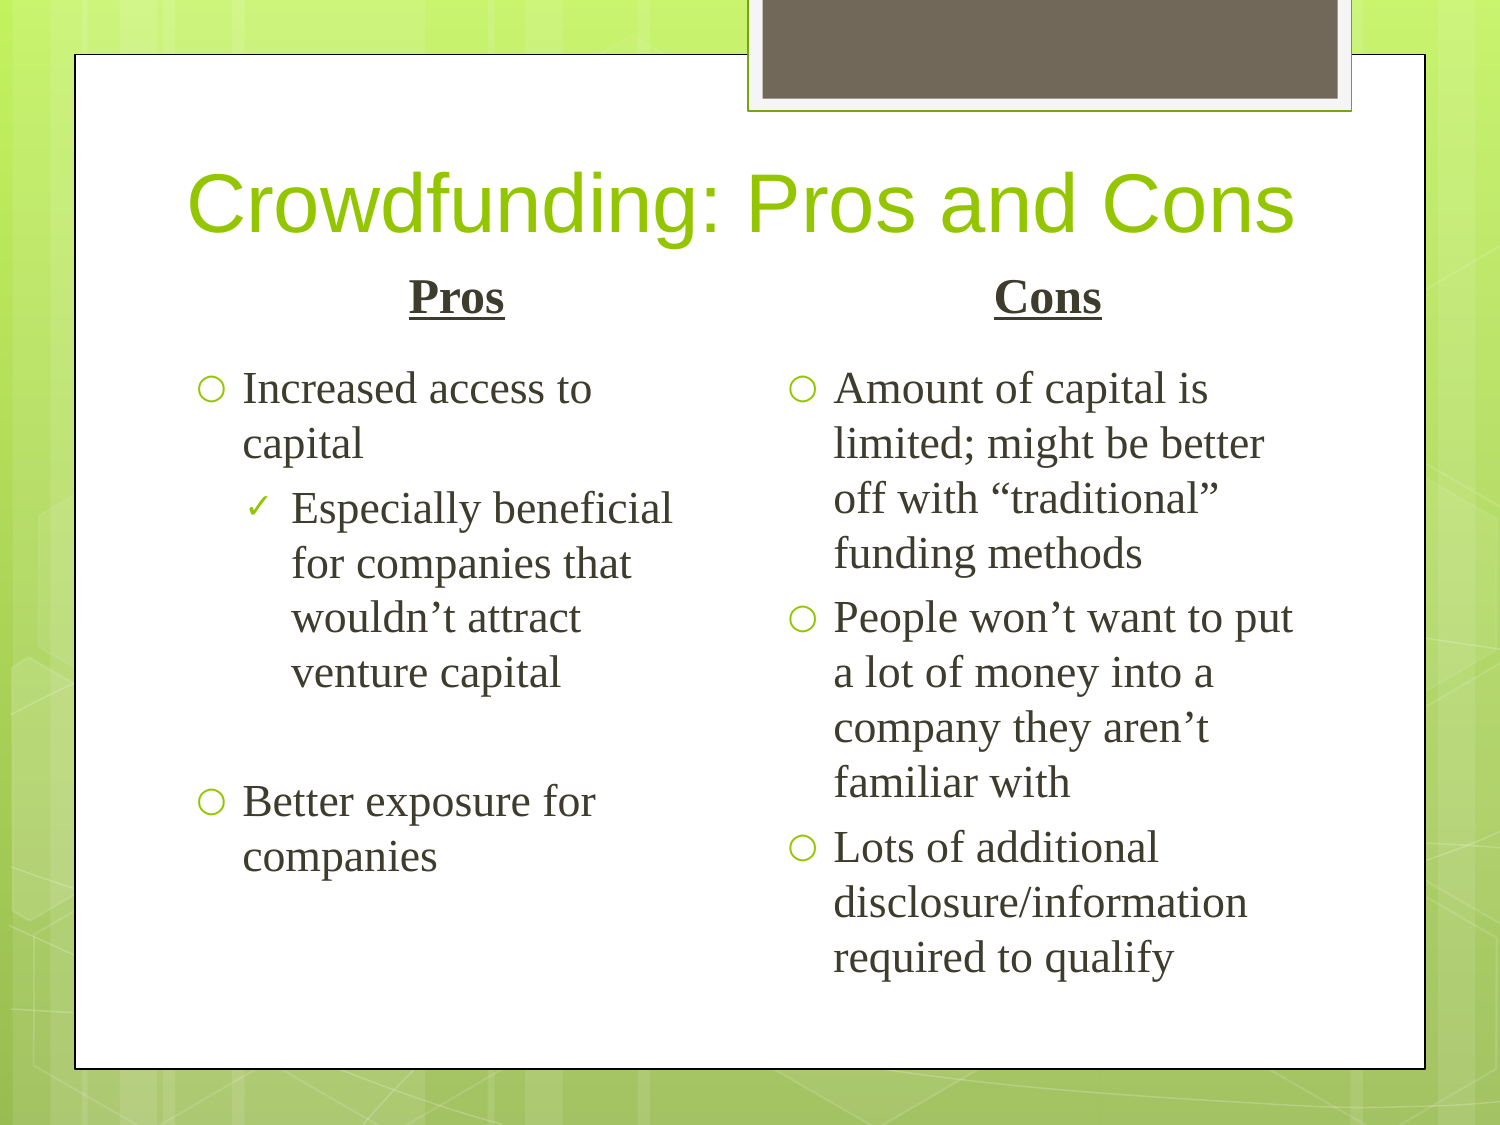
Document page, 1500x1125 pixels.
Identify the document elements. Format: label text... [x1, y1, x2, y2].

list Cons Amount of capital is limited; might be better off with “traditional” funding methods People won’t want to put a lot of money into a company they aren’t familiar with Lots of additional disclosure/information required to qualify [761, 256, 1323, 1068]
title Crowdfunding: Pros and Cons [171, 112, 1324, 257]
list Pros Increased access to capital Especially beneficial for companies that wouldn’t attract venture capital Better exposure for companies [171, 256, 732, 1068]
